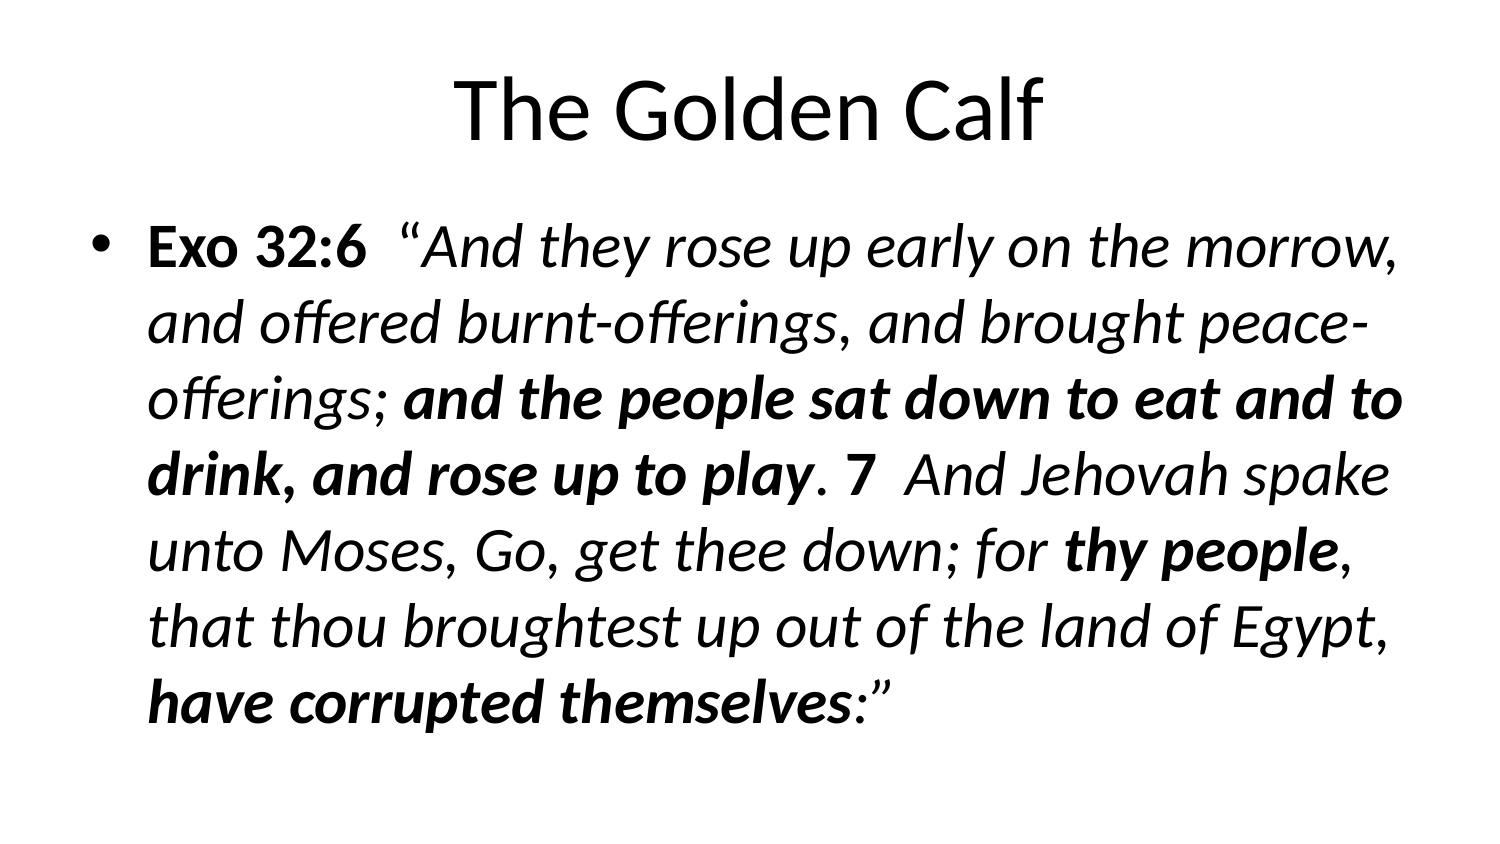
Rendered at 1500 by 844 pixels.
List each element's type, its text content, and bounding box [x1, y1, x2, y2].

list Exo 32:6 “And they rose up early on the morrow, and offered burnt-offerings, and brought peace-offerings; and the people sat down to eat and to drink, and rose up to play. 7 And Jehovah spake unto Moses, Go, get thee down; for thy people, that thou broughtest up out of the land of Egypt, have corrupted themselves:” [75, 196, 1425, 754]
title The Golden Calf [75, 33, 1425, 175]
